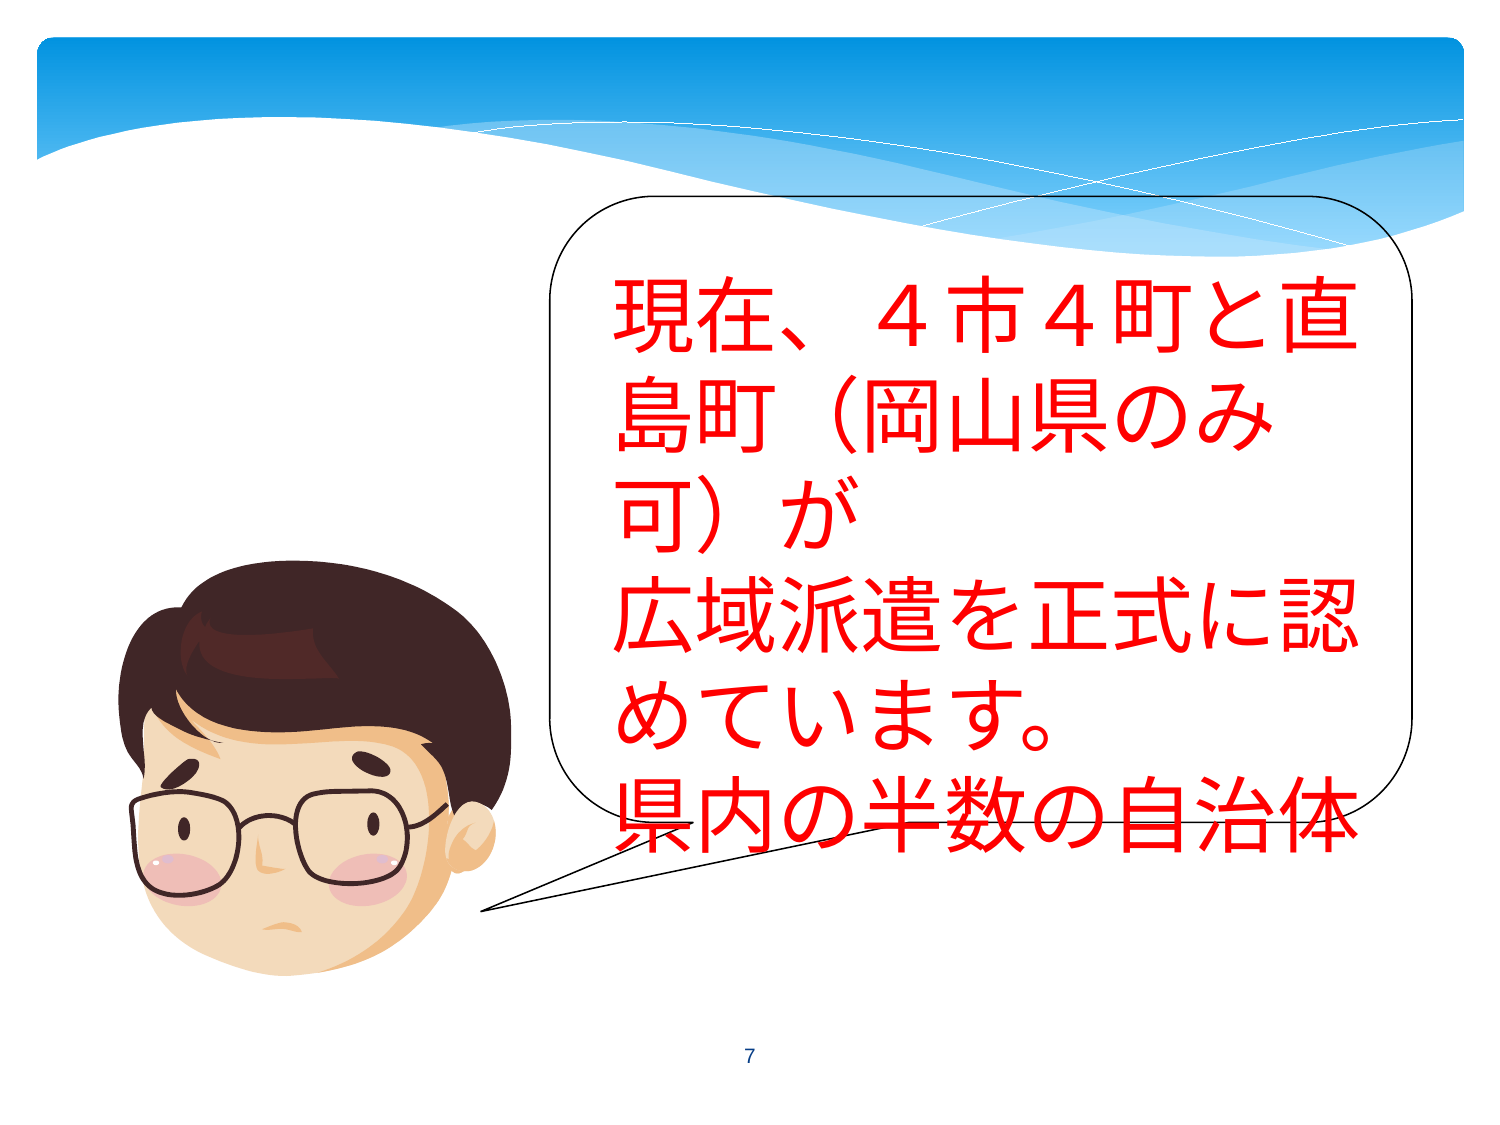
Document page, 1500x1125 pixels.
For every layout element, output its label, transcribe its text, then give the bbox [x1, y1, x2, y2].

text_box 7 [654, 1025, 846, 1086]
text_box [549, 196, 1413, 805]
text_box [516, 863, 676, 905]
picture [118, 560, 512, 977]
text_box 現在、４市４町と直島町（岡山県のみ可）が 広域派遣を正式に認めています。 県内の半数の自治体 [596, 255, 1400, 871]
